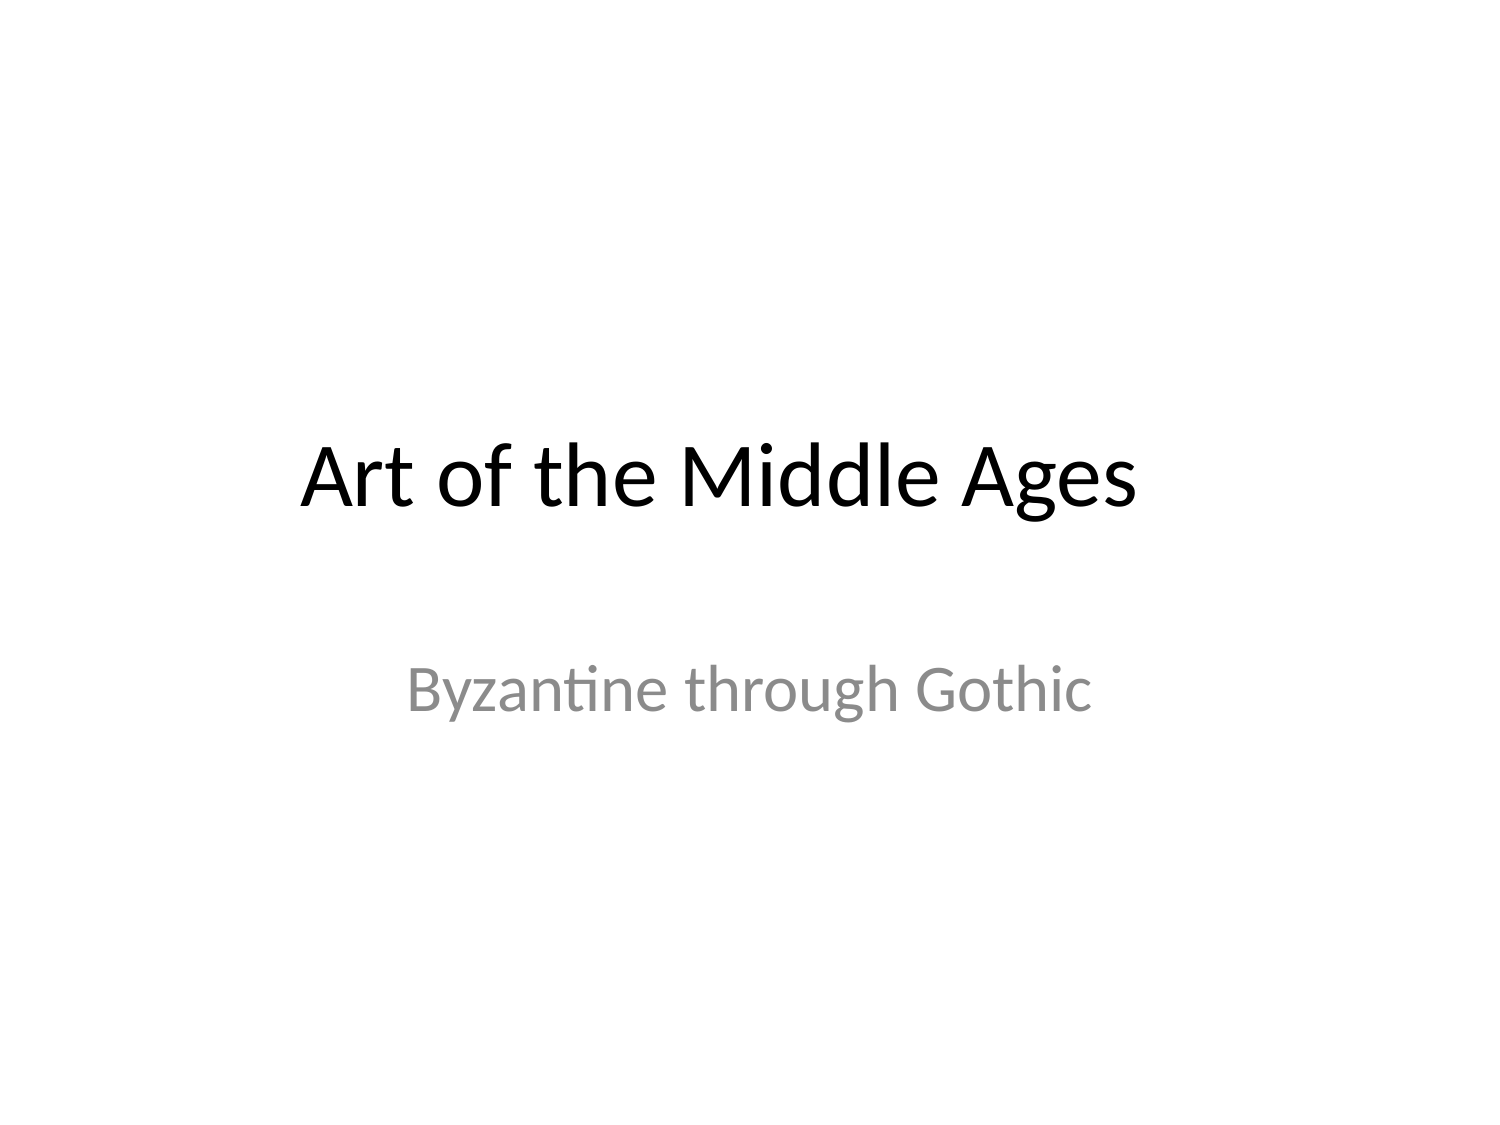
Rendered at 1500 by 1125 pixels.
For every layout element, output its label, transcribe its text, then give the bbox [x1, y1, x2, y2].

title Art of the Middle Ages [112, 349, 1388, 591]
subtitle Byzantine through Gothic [225, 637, 1275, 925]
